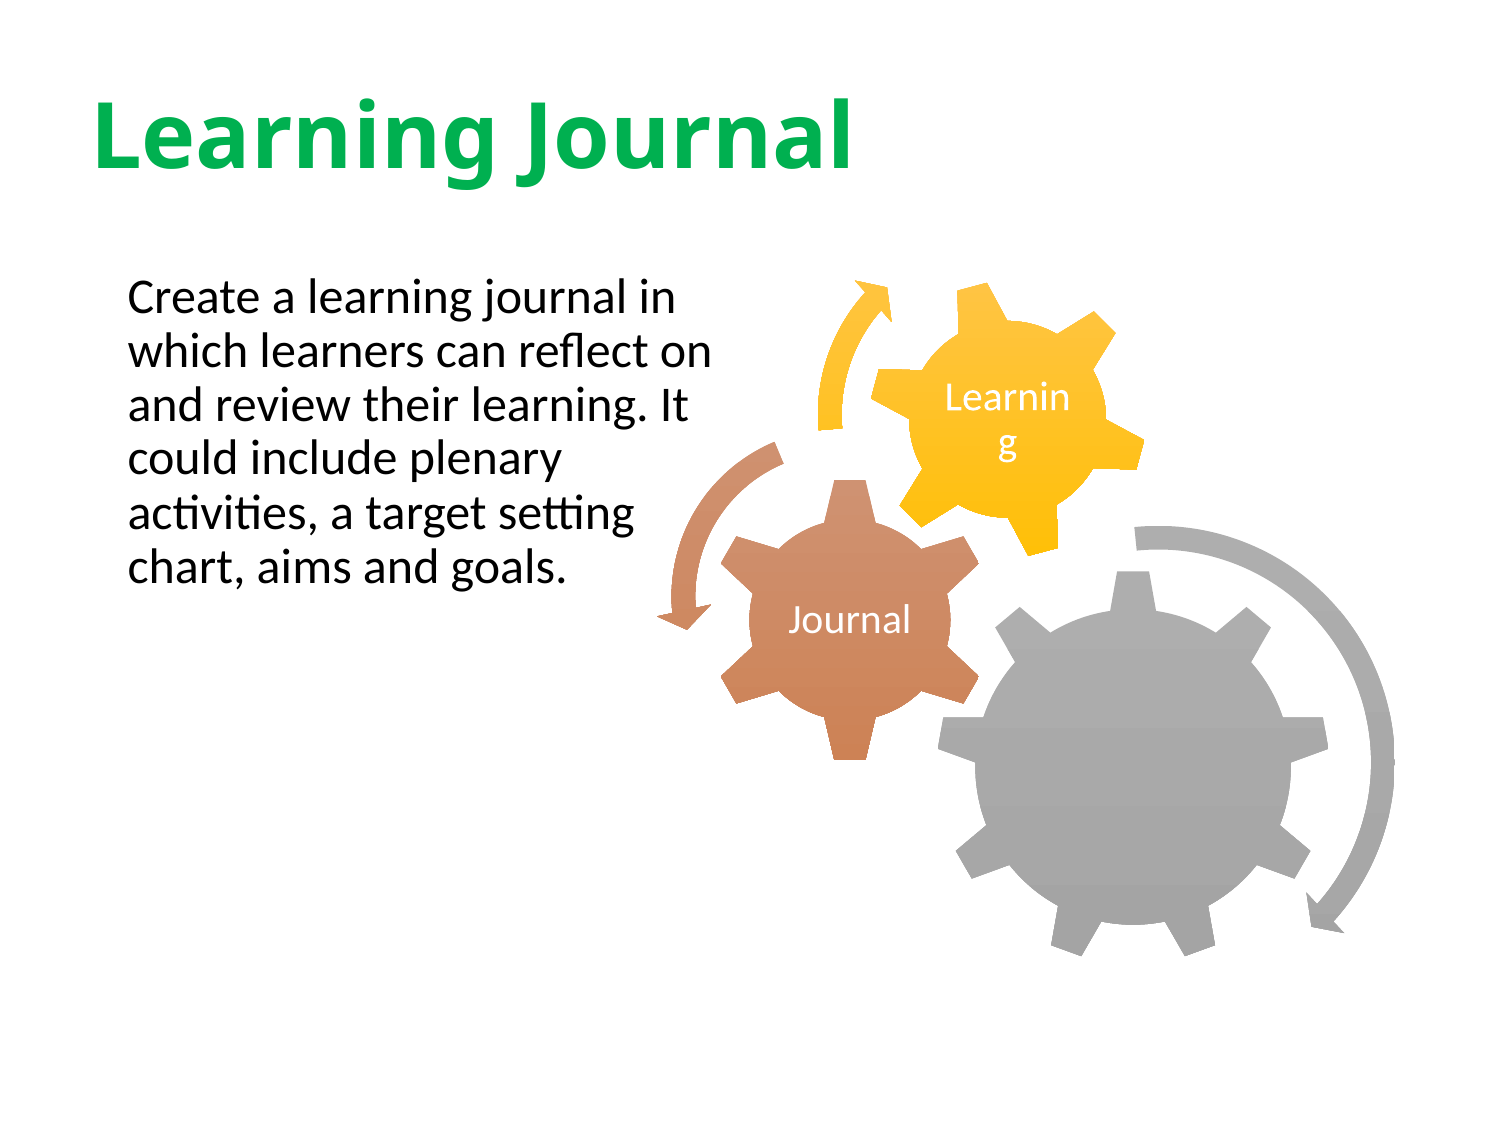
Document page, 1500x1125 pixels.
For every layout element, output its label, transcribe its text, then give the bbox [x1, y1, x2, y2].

title Learning Journal [75, 45, 1425, 233]
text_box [442, 247, 1500, 965]
list Create a learning journal in which learners can reflect on and review their learning. It could include plenary activities, a target setting chart, aims and goals. [75, 262, 738, 1005]
